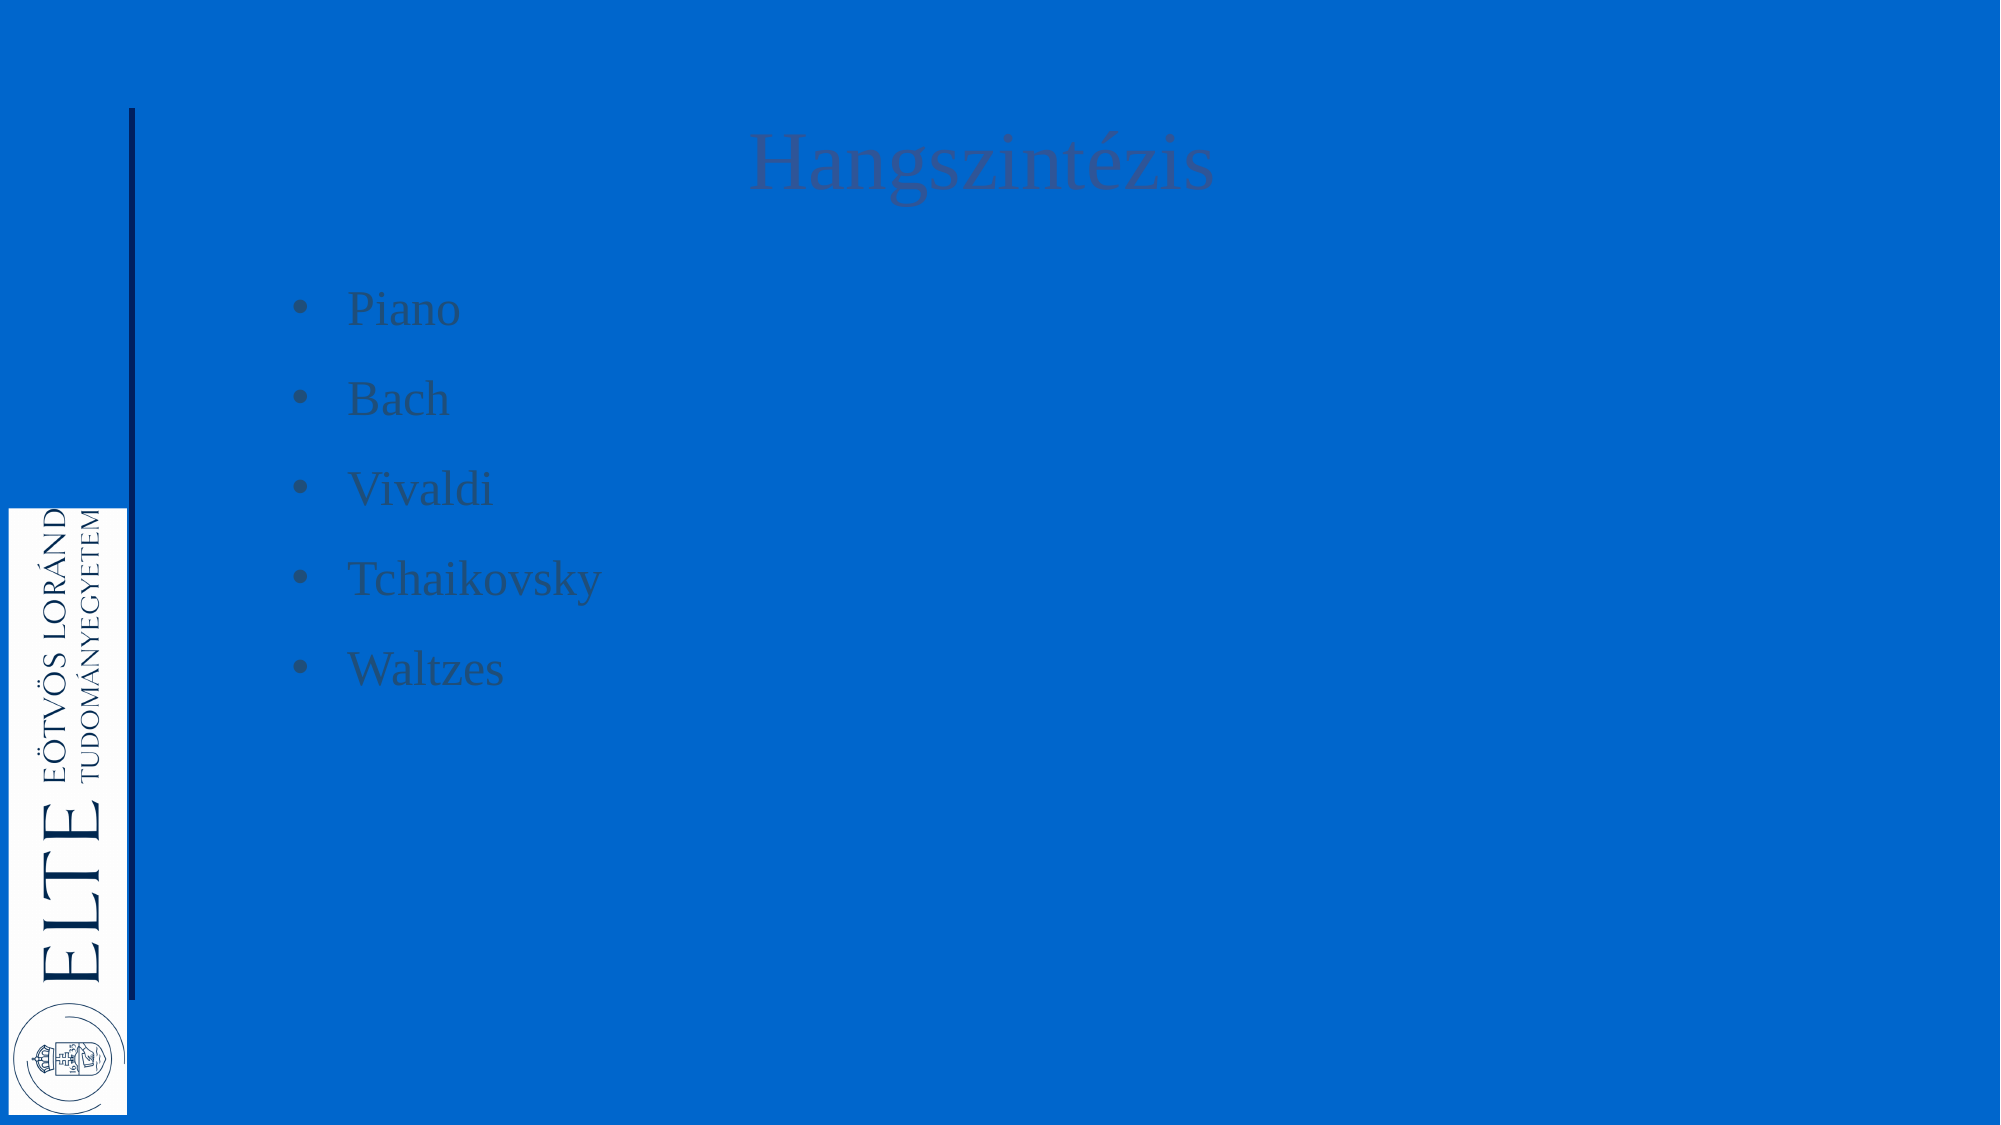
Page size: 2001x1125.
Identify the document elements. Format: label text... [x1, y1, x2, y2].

text_box Piano Bach Vivaldi Tchaikovsky Waltzes [276, 238, 766, 704]
title Hangszintézis [344, 110, 1620, 215]
picture [0, 509, 372, 1115]
